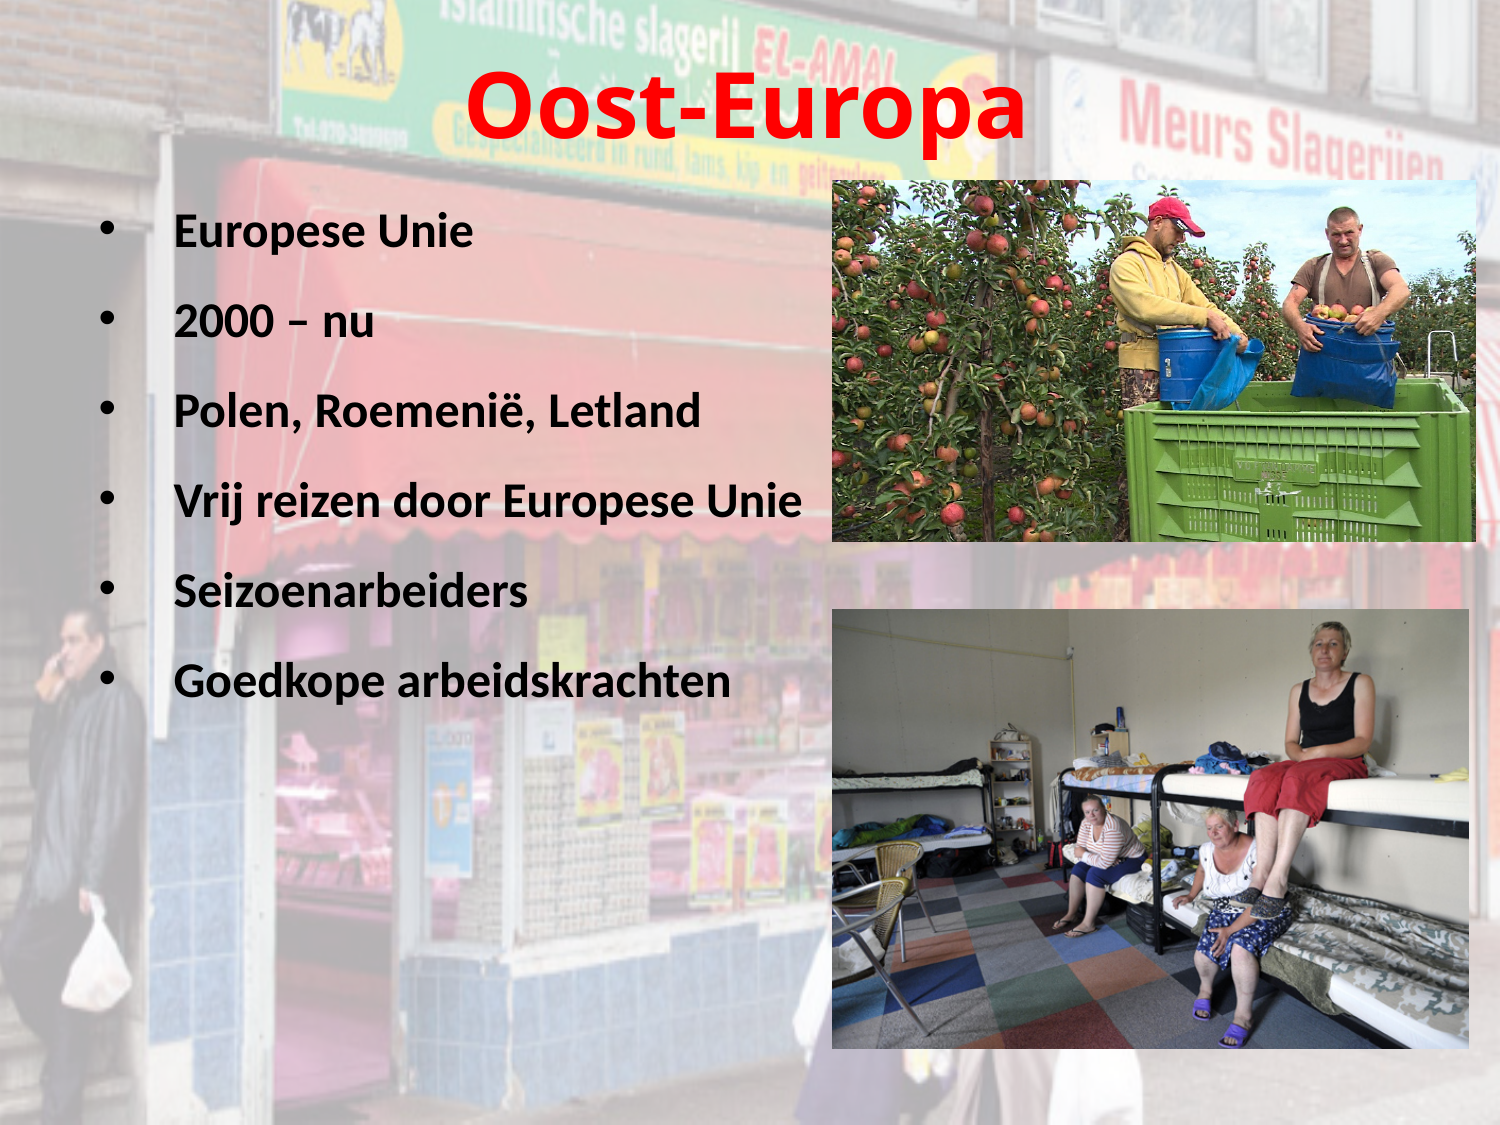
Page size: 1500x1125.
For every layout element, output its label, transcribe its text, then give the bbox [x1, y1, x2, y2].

picture [832, 609, 1469, 1049]
text_box Europese Unie 2000 – nu Polen, Roemenië, Letland Vrij reizen door Europese Unie Seizoenarbeiders Goedkope arbeidskrachten [83, 159, 1076, 715]
picture [832, 180, 1476, 543]
title Oost-Europa [71, 7, 1424, 197]
